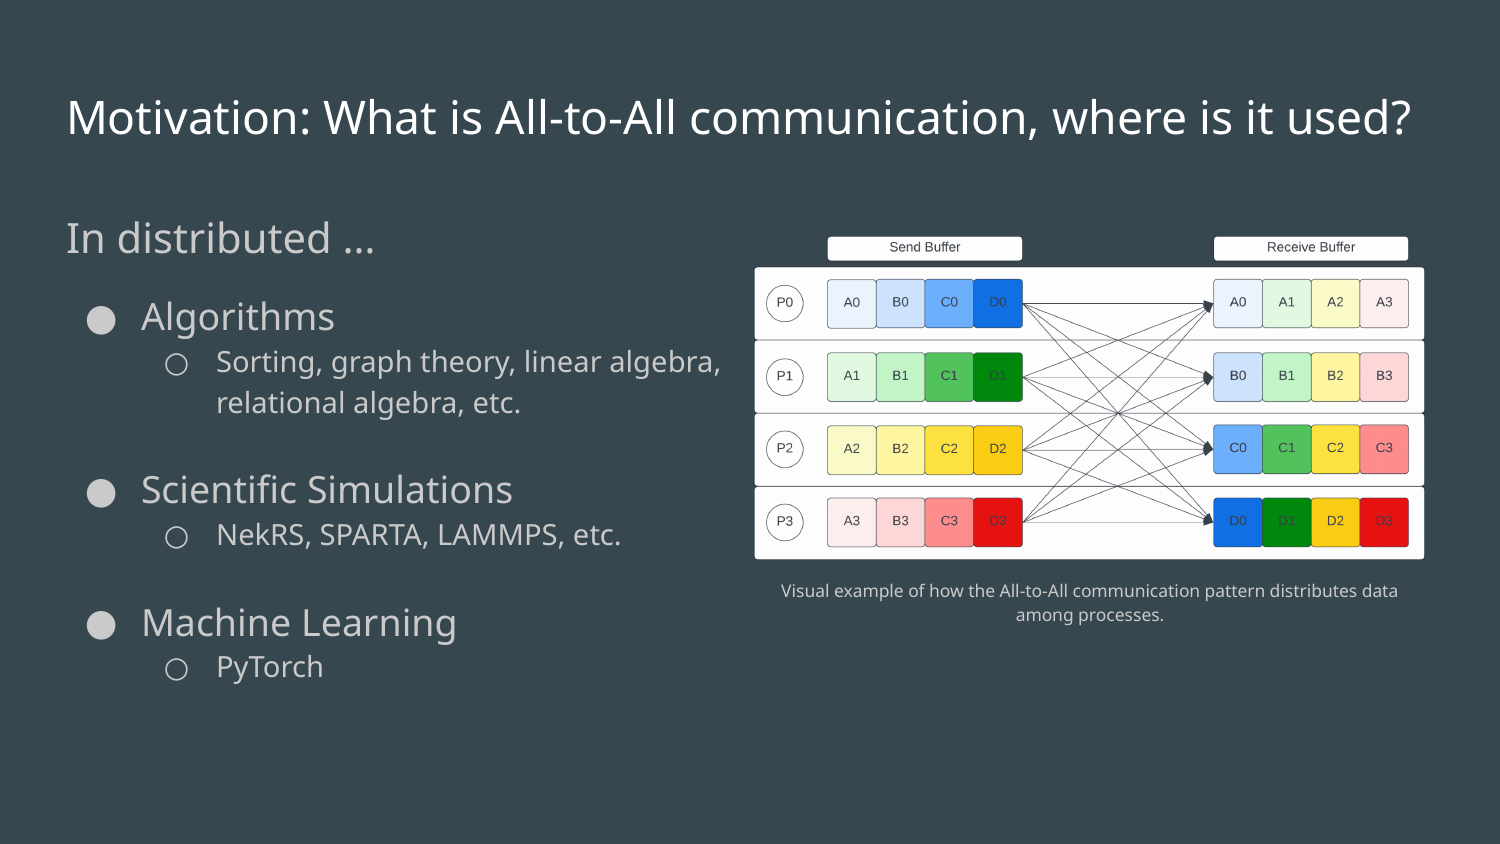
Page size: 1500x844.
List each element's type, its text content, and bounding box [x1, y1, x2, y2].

picture [730, 211, 1450, 584]
list Visual example of how the All-to-All communication pattern distributes data among processes. [754, 592, 1427, 641]
list In distributed … Algorithms Sorting, graph theory, linear algebra, relational algebra, etc. Scientific Simulations NekRS, SPARTA, LAMMPS, etc. Machine Learning PyTorch [51, 189, 750, 750]
title Motivation: What is All-to-All communication, where is it used? [51, 72, 1449, 167]
